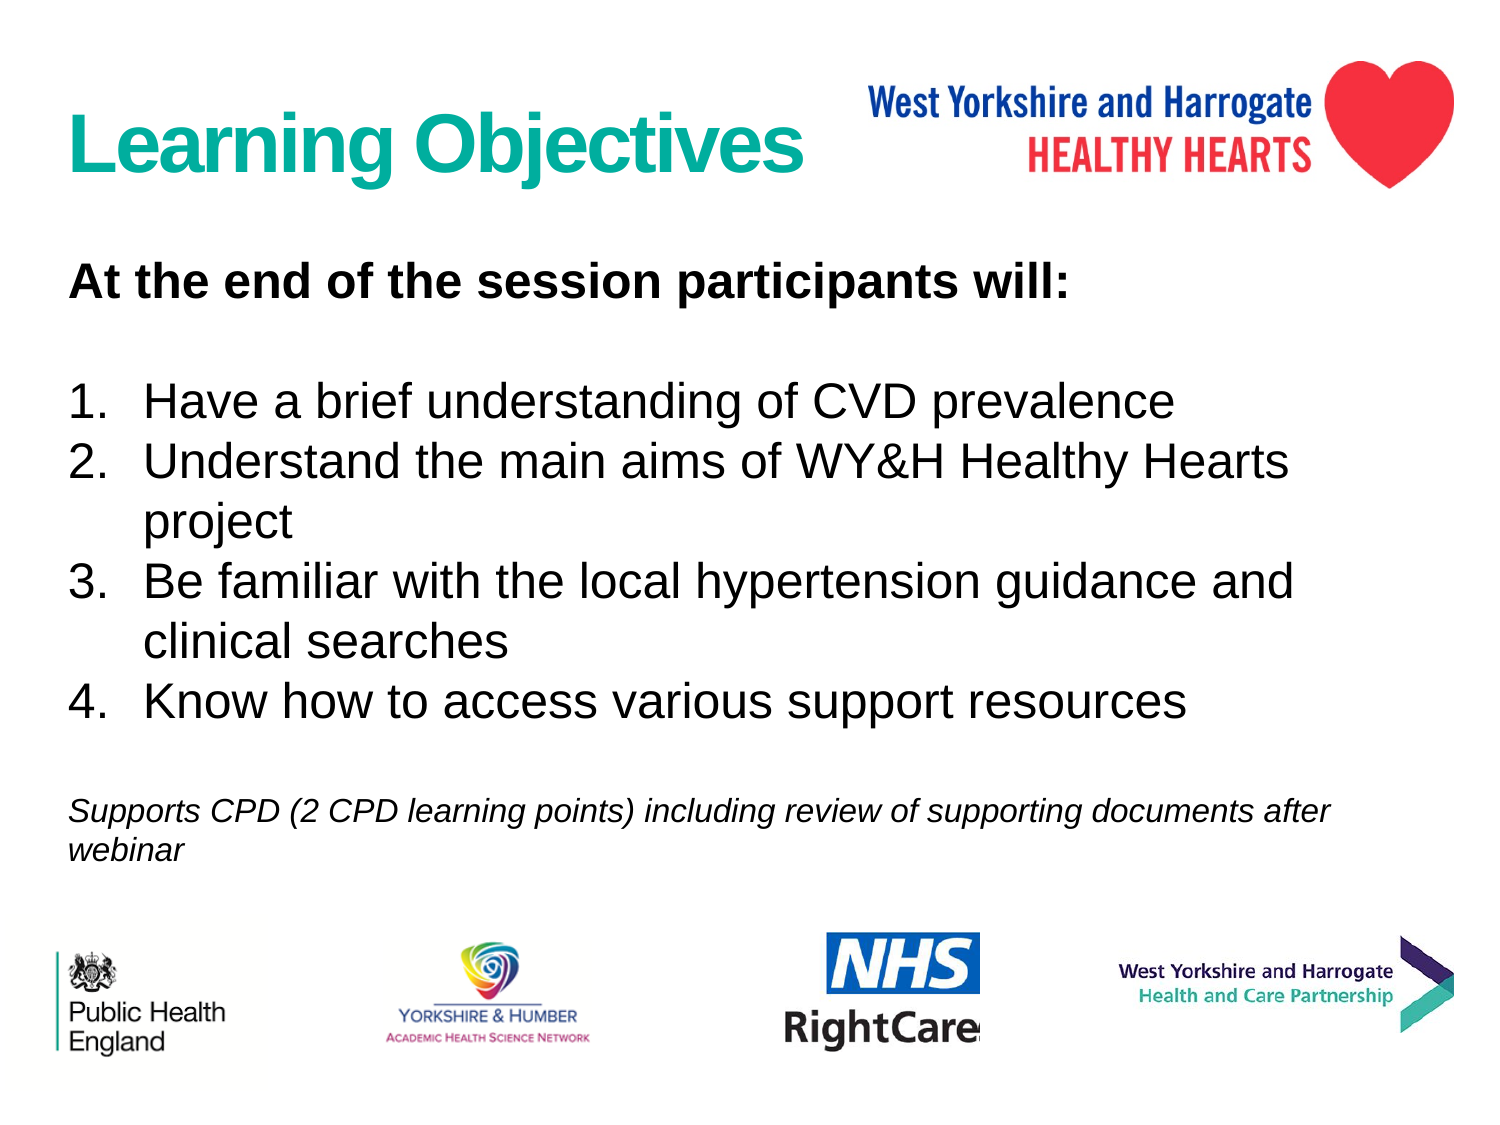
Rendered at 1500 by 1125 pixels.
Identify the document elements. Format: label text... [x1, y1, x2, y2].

picture [383, 940, 592, 1044]
picture [785, 932, 981, 1052]
text_box Learning Objectives At the end of the session participants will: Have a brief understanding of CVD prevalence Understand the main aims of WY&H Healthy Hearts project Be familiar with the local hypertension guidance and clinical searches Know how to access various support resources Supports CPD (2 CPD learning points) including review of supporting documents after webinar [53, 81, 1471, 936]
picture [0, 913, 278, 1099]
picture [867, 60, 1454, 189]
picture [1117, 934, 1454, 1033]
